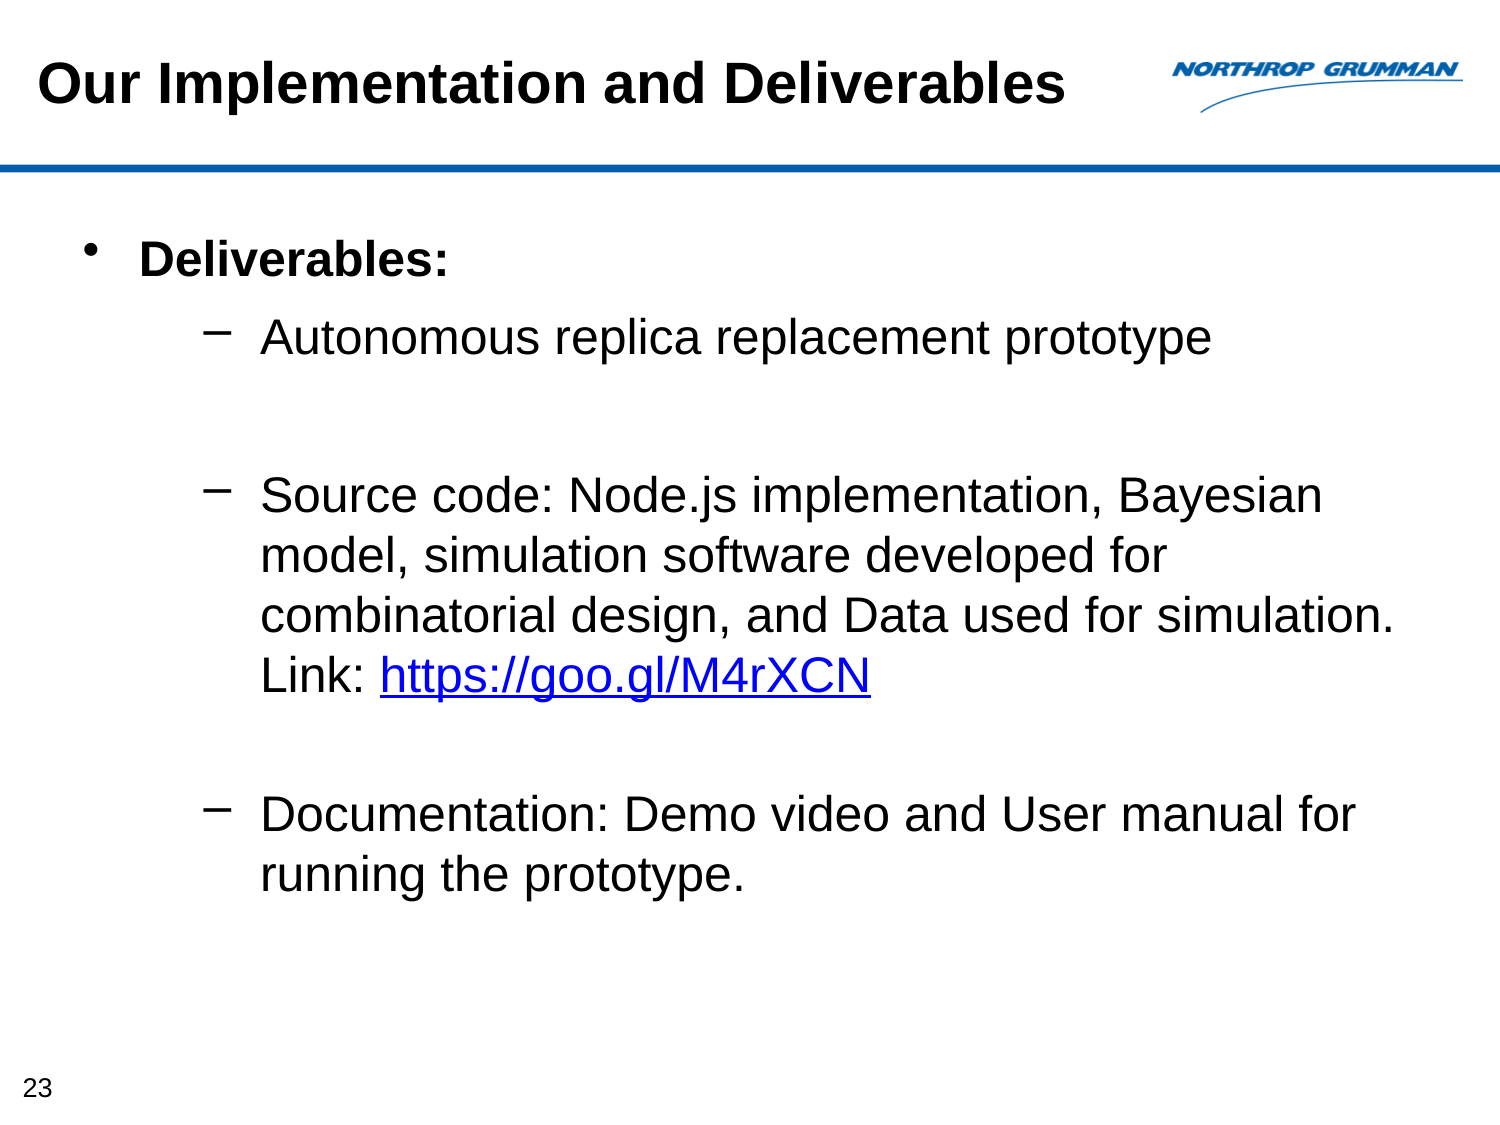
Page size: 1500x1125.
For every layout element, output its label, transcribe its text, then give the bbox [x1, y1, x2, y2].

text_box Deliverables: Autonomous replica replacement prototype Source code: Node.js implementation, Bayesian model, simulation software developed for combinatorial design, and Data used for simulation. Link: https://goo.gl/M4rXCN Documentation: Demo video and User manual for running the prototype. [75, 218, 1450, 1088]
text_box Our Implementation and Deliverables [37, 0, 1280, 162]
picture [1280, 62, 1463, 113]
text_box 23 [6, 1062, 69, 1112]
